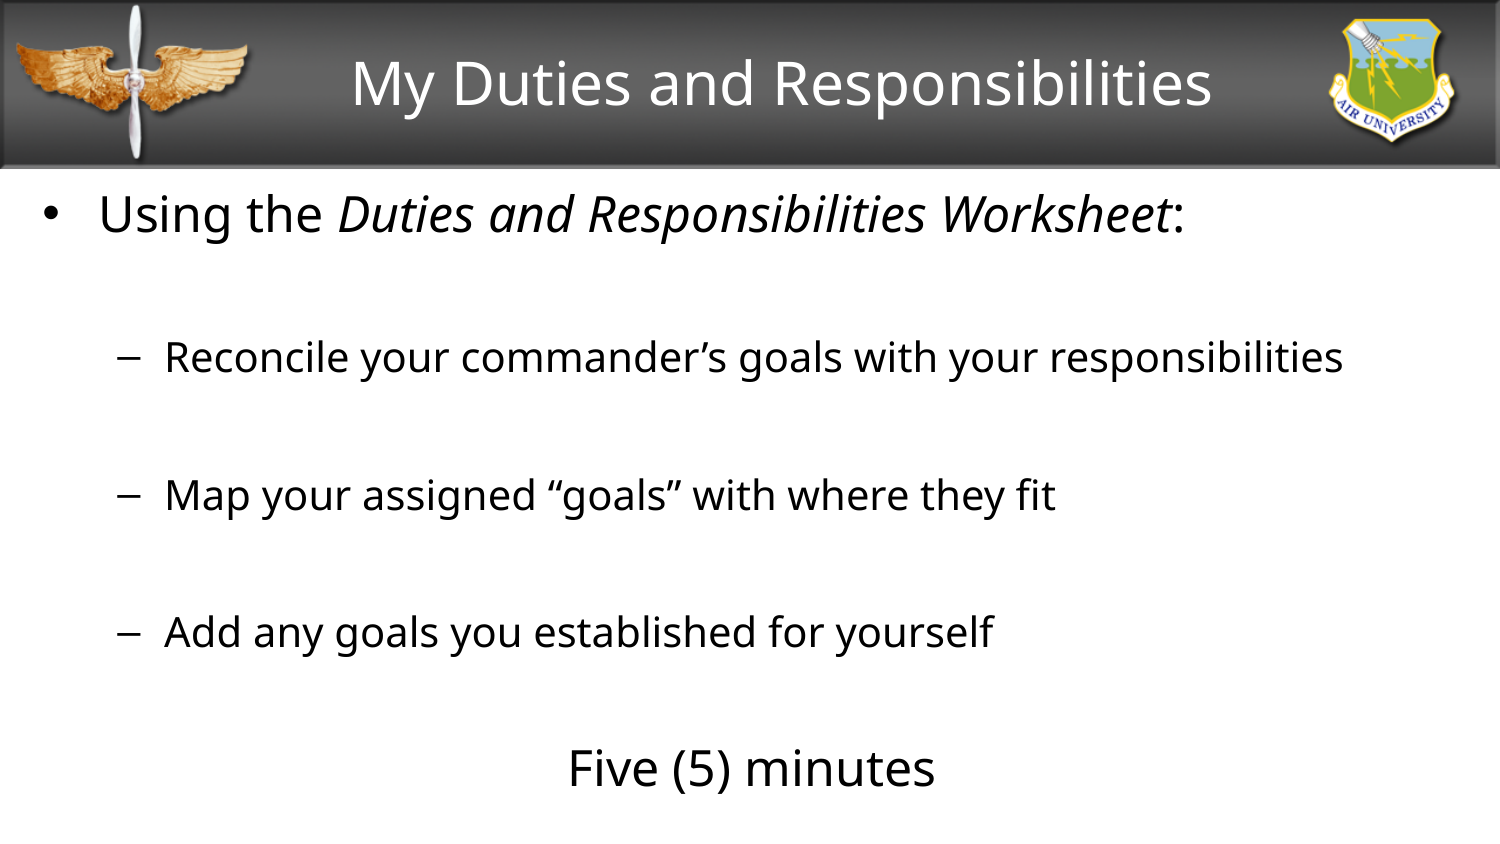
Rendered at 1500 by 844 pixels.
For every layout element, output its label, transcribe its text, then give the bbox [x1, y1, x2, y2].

list Using the Duties and Responsibilities Worksheet: Reconcile your commander’s goals with your responsibilities Map your assigned “goals” with where they fit Add any goals you established for yourself Five (5) minutes [27, 175, 1477, 806]
picture [0, 0, 1500, 844]
title My Duties and Responsibilities [270, 10, 1294, 153]
